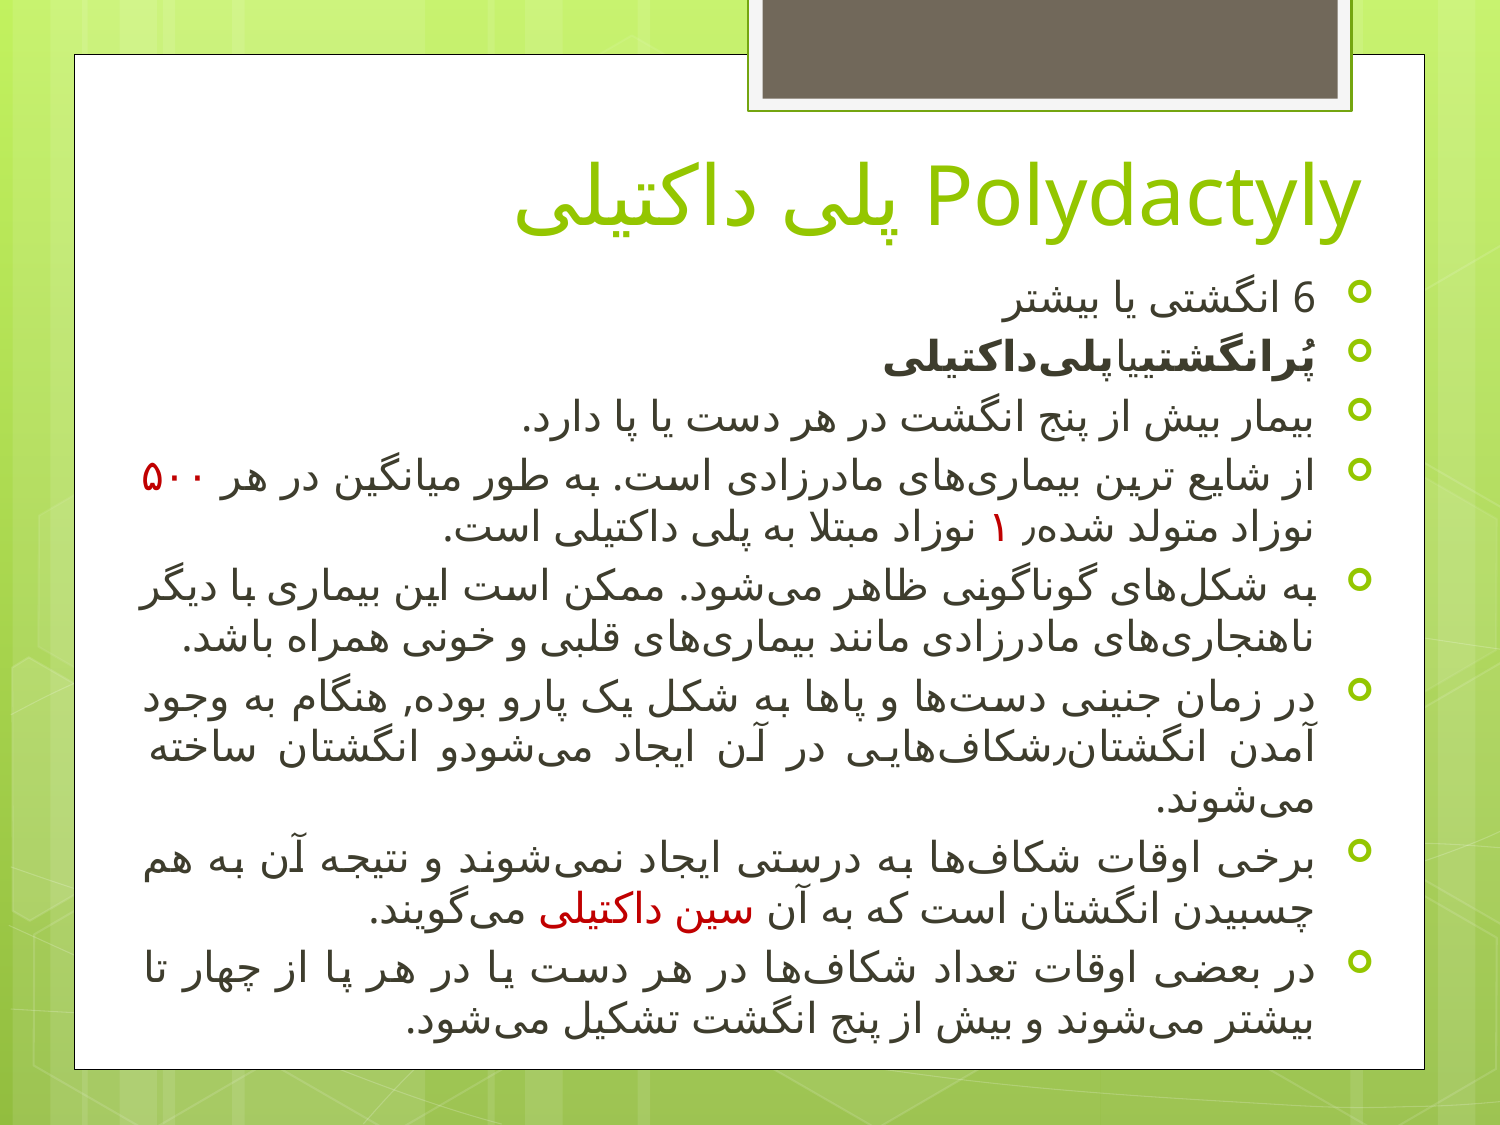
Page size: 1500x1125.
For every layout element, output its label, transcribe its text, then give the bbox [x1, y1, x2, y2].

list 6 انگشتی یا بیشتر پُرانگشتییاپلی‌داکتیلی بیمار بیش از پنج انگشت در هر دست یا پا دارد. از شایع ترین بیماری‌های مادرزادی است. به طور میانگین در هر ۵۰۰ نوزاد متولد شده٫ ۱ نوزاد مبتلا به پلی داکتیلی است. به شکل‌های گوناگونی ظاهر می‌شود. ممکن است این بیماری با دیگر ناهنجاری‌های مادرزادی مانند بیماری‌های قلبی و خونی همراه باشد. در زمان جنینی دست‌ها و پاها به شکل یک پارو بوده, هنگام به وجود آمدن انگشتان٫شکاف‌هایی در آن ایجاد می‌شودو انگشتان ساخته می‌شوند. برخی اوقات شکاف‌ها به درستی ایجاد نمی‌شوند و نتیجه آن به هم چسبیدن انگشتان است که به آن سین داکتیلی می‌گویند. در بعضی اوقات تعداد شکاف‌ها در هر دست یا در هر پا از چهار تا بیشتر می‌شوند و بیش از پنج انگشت تشکیل می‌شود. [125, 262, 1388, 1050]
title Polydactyly پلی داکتیلی [225, 62, 1378, 250]
